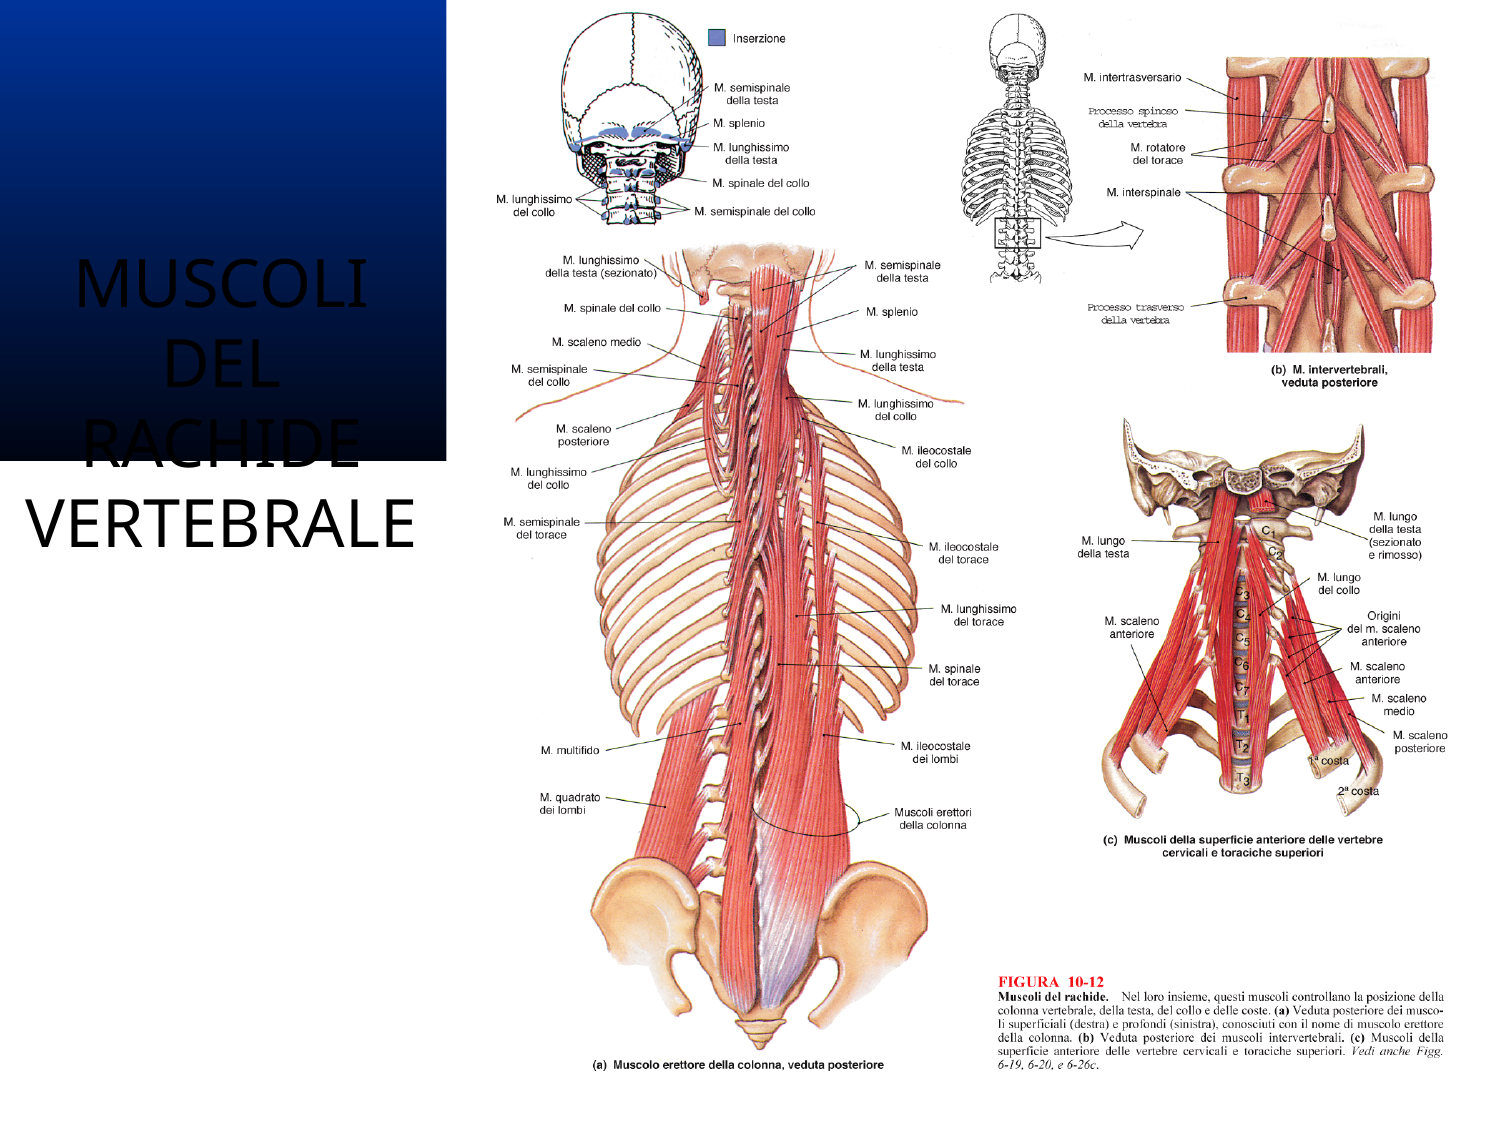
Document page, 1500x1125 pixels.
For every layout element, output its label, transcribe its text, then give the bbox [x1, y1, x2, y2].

text_box MUSCOLI DEL RACHIDE VERTEBRALE [0, 338, 443, 463]
picture [446, 0, 1500, 1125]
